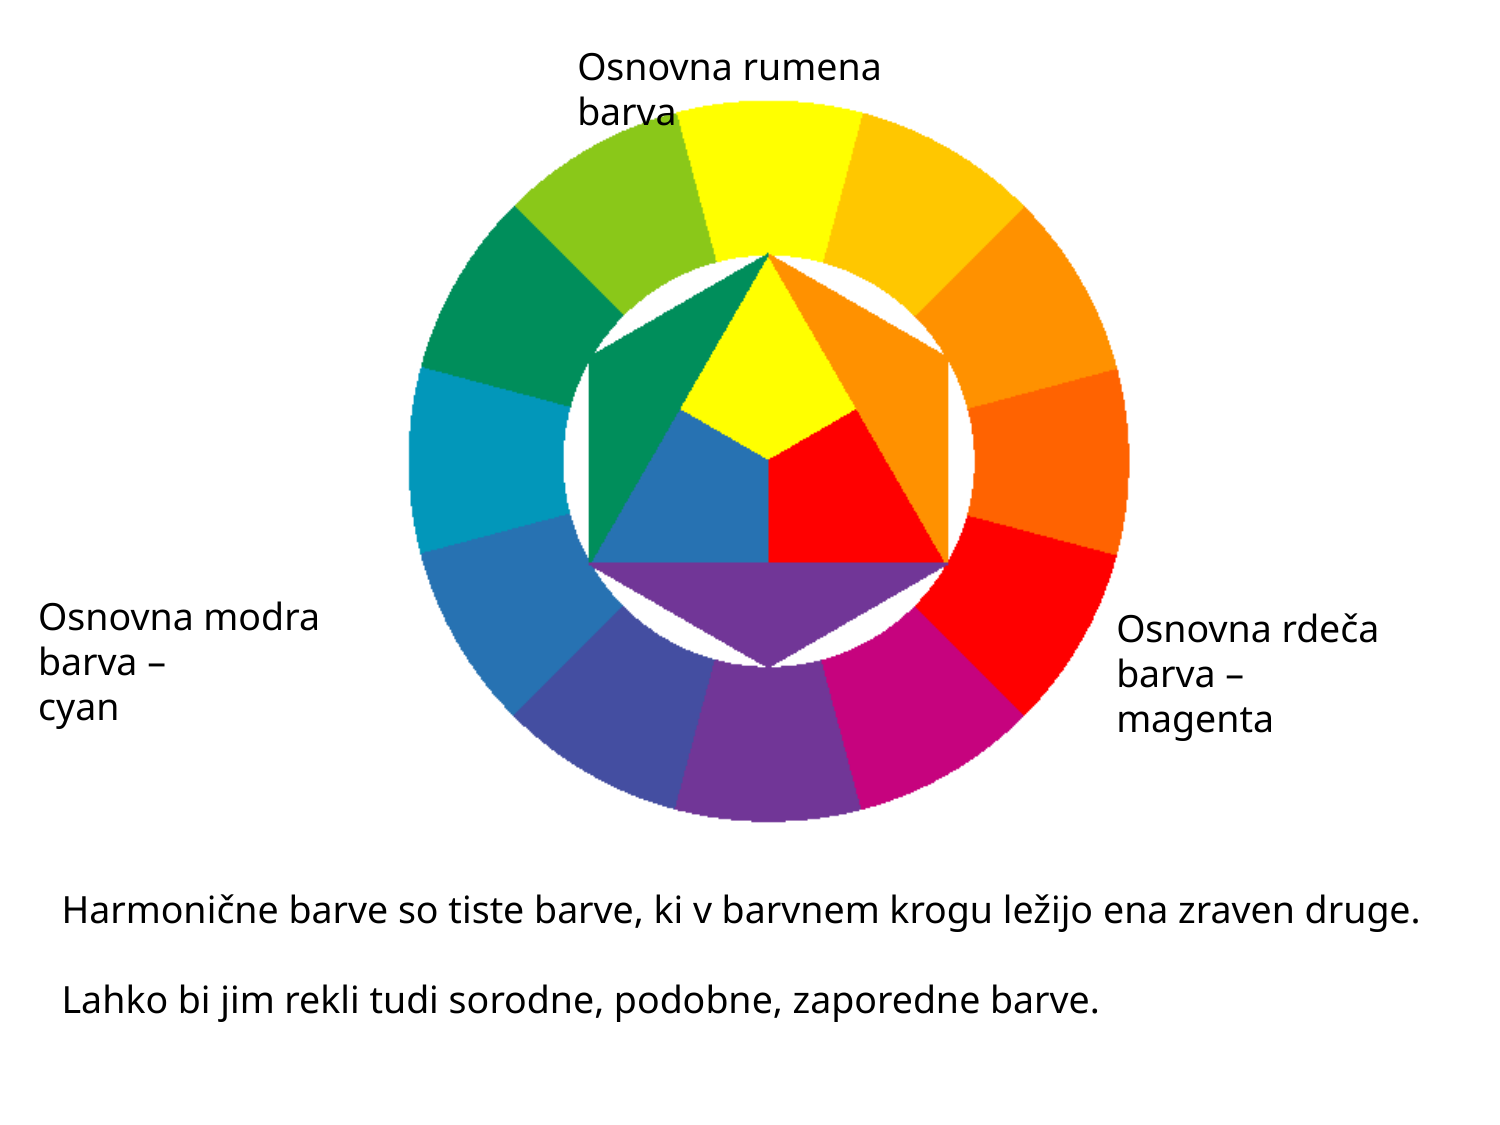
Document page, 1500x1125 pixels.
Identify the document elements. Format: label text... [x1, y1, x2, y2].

text_box Harmonične barve so tiste barve, ki v barvnem krogu ležijo ena zraven druge. Lahko bi jim rekli tudi sorodne, podobne, zaporedne barve. [46, 878, 1465, 1119]
text_box Osnovna rdeča barva – magenta [1214, 597, 1500, 748]
picture [328, 23, 1208, 896]
text_box Osnovna modra barva – cyan [23, 585, 322, 736]
